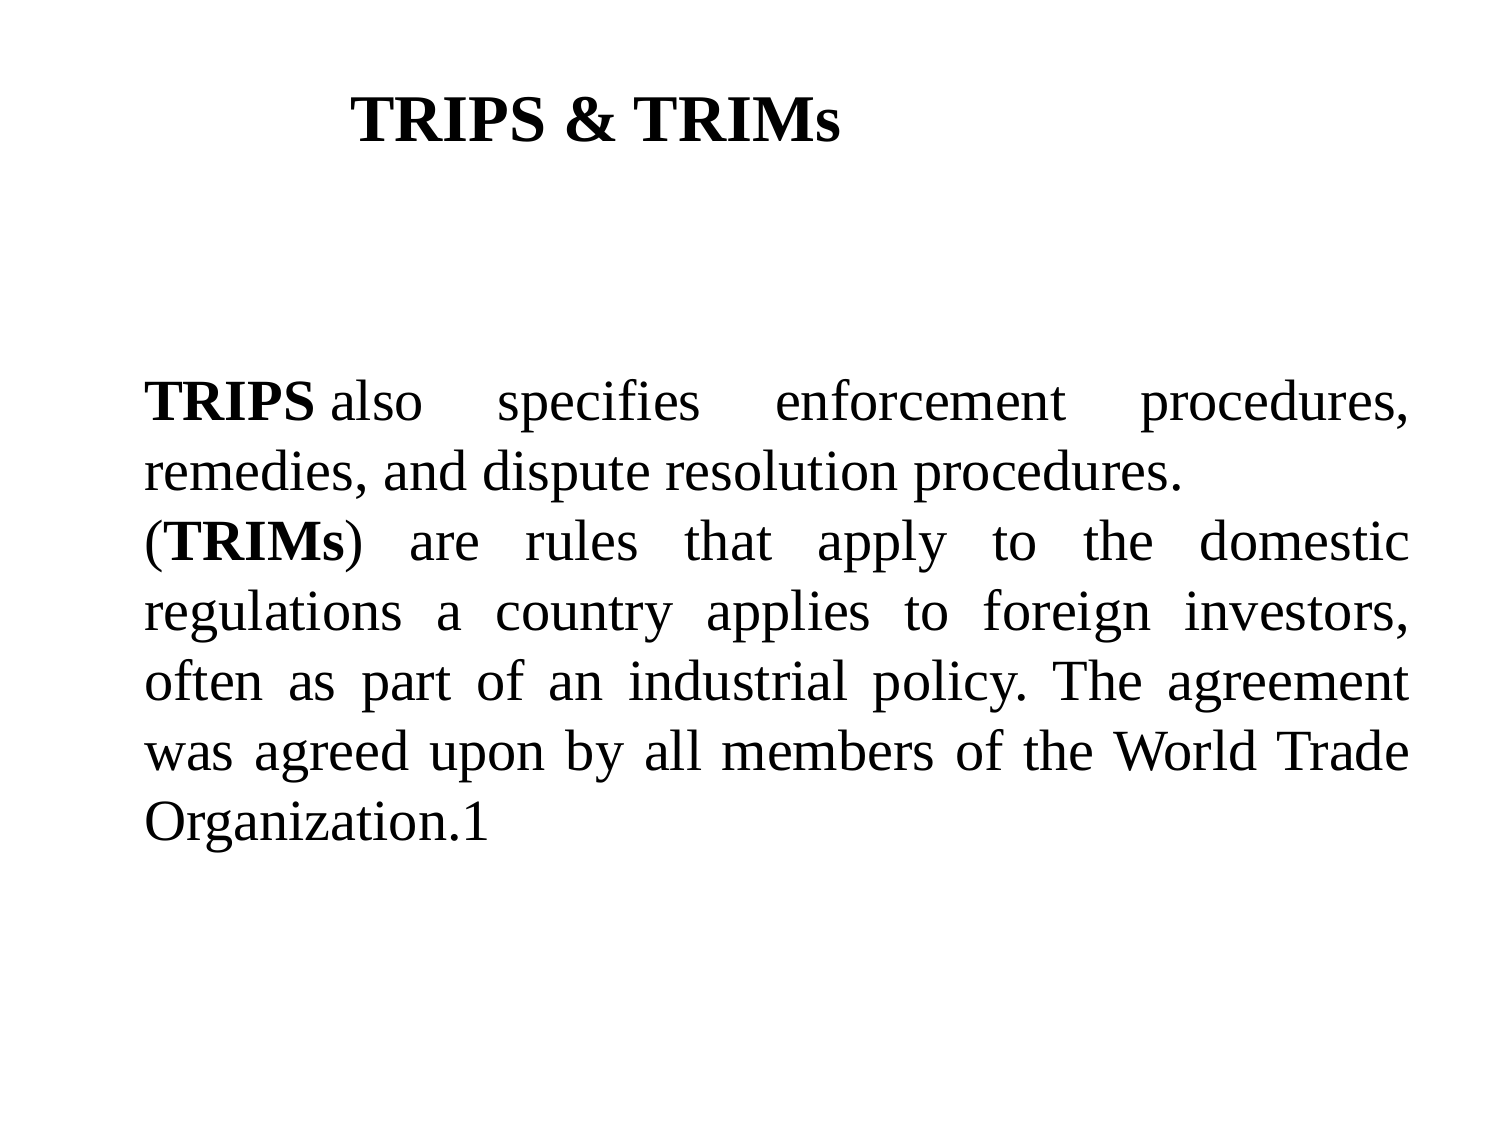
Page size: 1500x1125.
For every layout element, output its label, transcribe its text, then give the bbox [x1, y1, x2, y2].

list TRIPS also specifies enforcement procedures, remedies, and dispute resolution procedures. (TRIMs) are rules that apply to the domestic regulations a country applies to foreign investors, often as part of an industrial policy. The agreement was agreed upon by all members of the World Trade Organization.1 [144, 362, 1411, 858]
title TRIPS & TRIMs [350, 75, 998, 156]
